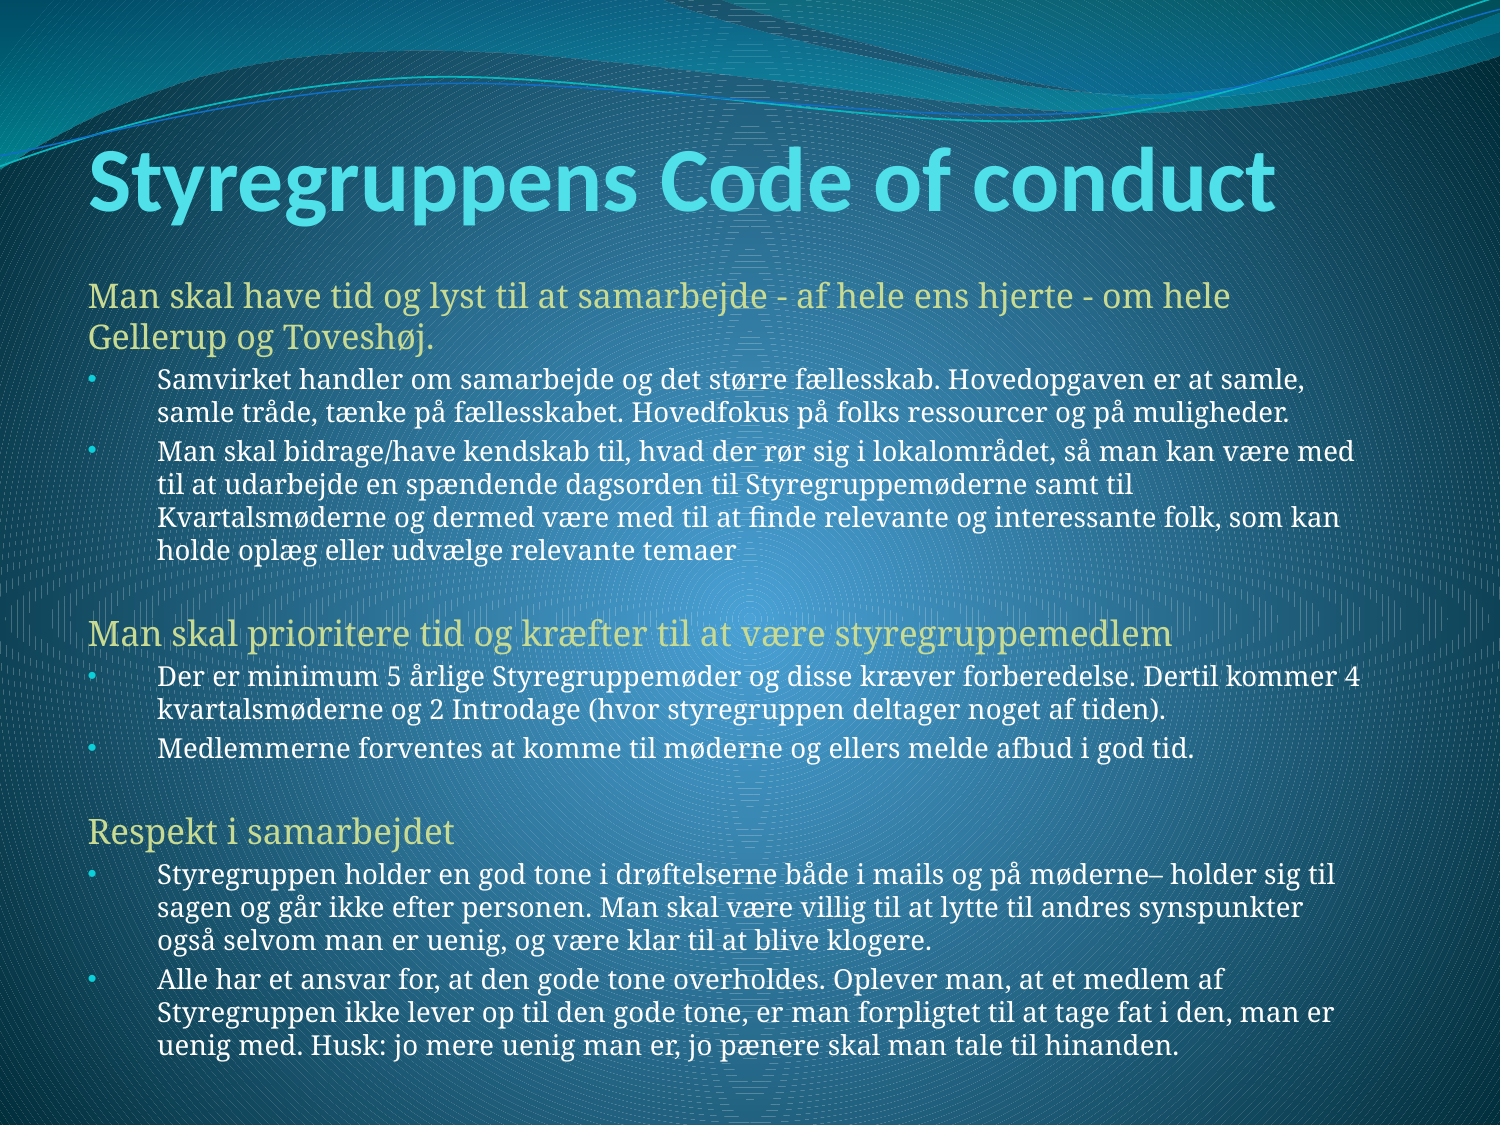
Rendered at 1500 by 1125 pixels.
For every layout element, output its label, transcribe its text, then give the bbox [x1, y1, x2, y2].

subtitle Man skal have tid og lyst til at samarbejde - af hele ens hjerte - om hele Gellerup og Toveshøj. Samvirket handler om samarbejde og det større fællesskab. Hovedopgaven er at samle, samle tråde, tænke på fællesskabet. Hovedfokus på folks ressourcer og på muligheder. Man skal bidrage/have kendskab til, hvad der rør sig i lokalområdet, så man kan være med til at udarbejde en spændende dagsorden til Styregruppemøderne samt til Kvartalsmøderne og dermed være med til at finde relevante og interessante folk, som kan holde oplæg eller udvælge relevante temaer Man skal prioritere tid og kræfter til at være styregruppemedlem Der er minimum 5 årlige Styregruppemøder og disse kræver forberedelse. Dertil kommer 4 kvartalsmøderne og 2 Introdage (hvor styregruppen deltager noget af tiden). Medlemmerne forventes at komme til møderne og ellers melde afbud i god tid. Respekt i samarbejdet Styregruppen holder en god tone i drøftelserne både i mails og på møderne– holder sig til sagen og går ikke efter personen. Man skal være villig til at lytte til andres synspunkter også selvom man er uenig, og være klar til at blive klogere. Alle har et ansvar for, at den gode tone overholdes. Oplever man, at et medlem af Styregruppen ikke lever op til den gode tone, er man forpligtet til at tage fat i den, man er uenig med. Husk: jo mere uenig man er, jo pænere skal man tale til hinanden. [87, 267, 1376, 1071]
title Styregruppens Code of conduct [41, 113, 1330, 230]
